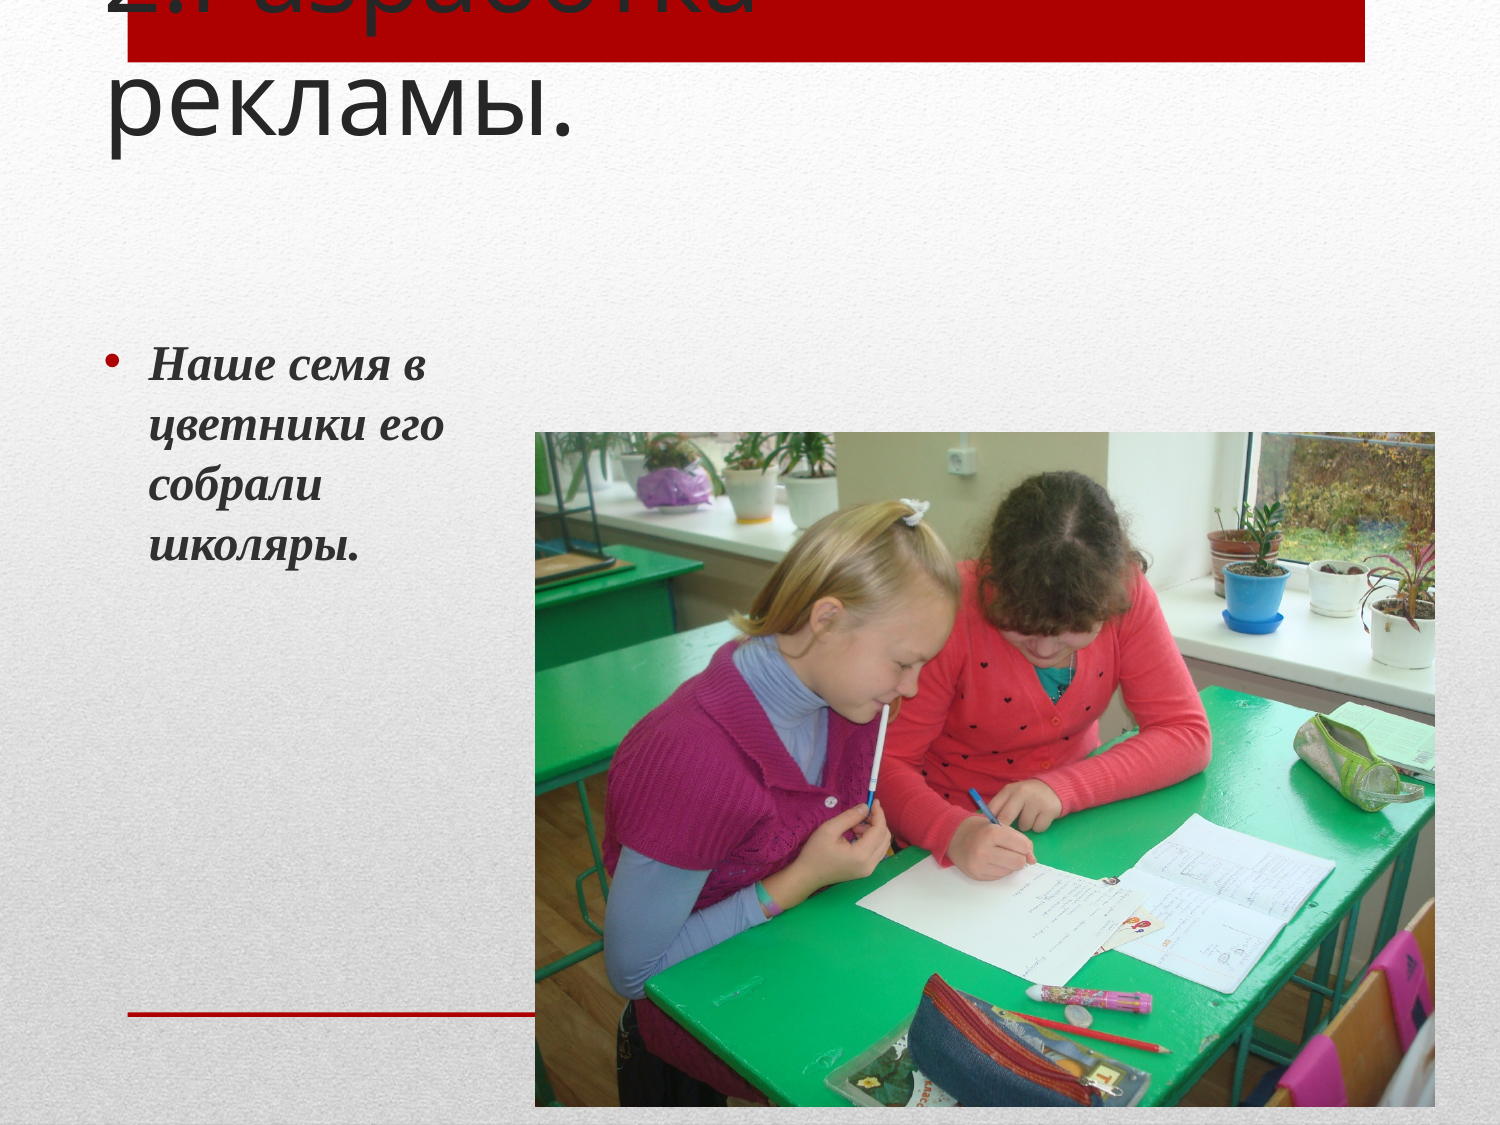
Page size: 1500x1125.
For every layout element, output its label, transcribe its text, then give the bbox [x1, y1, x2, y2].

title 2.Разработка рекламы. [88, 0, 1201, 164]
list Наше семя в цветники его собрали школяры. [88, 184, 514, 716]
picture [534, 431, 1436, 1108]
